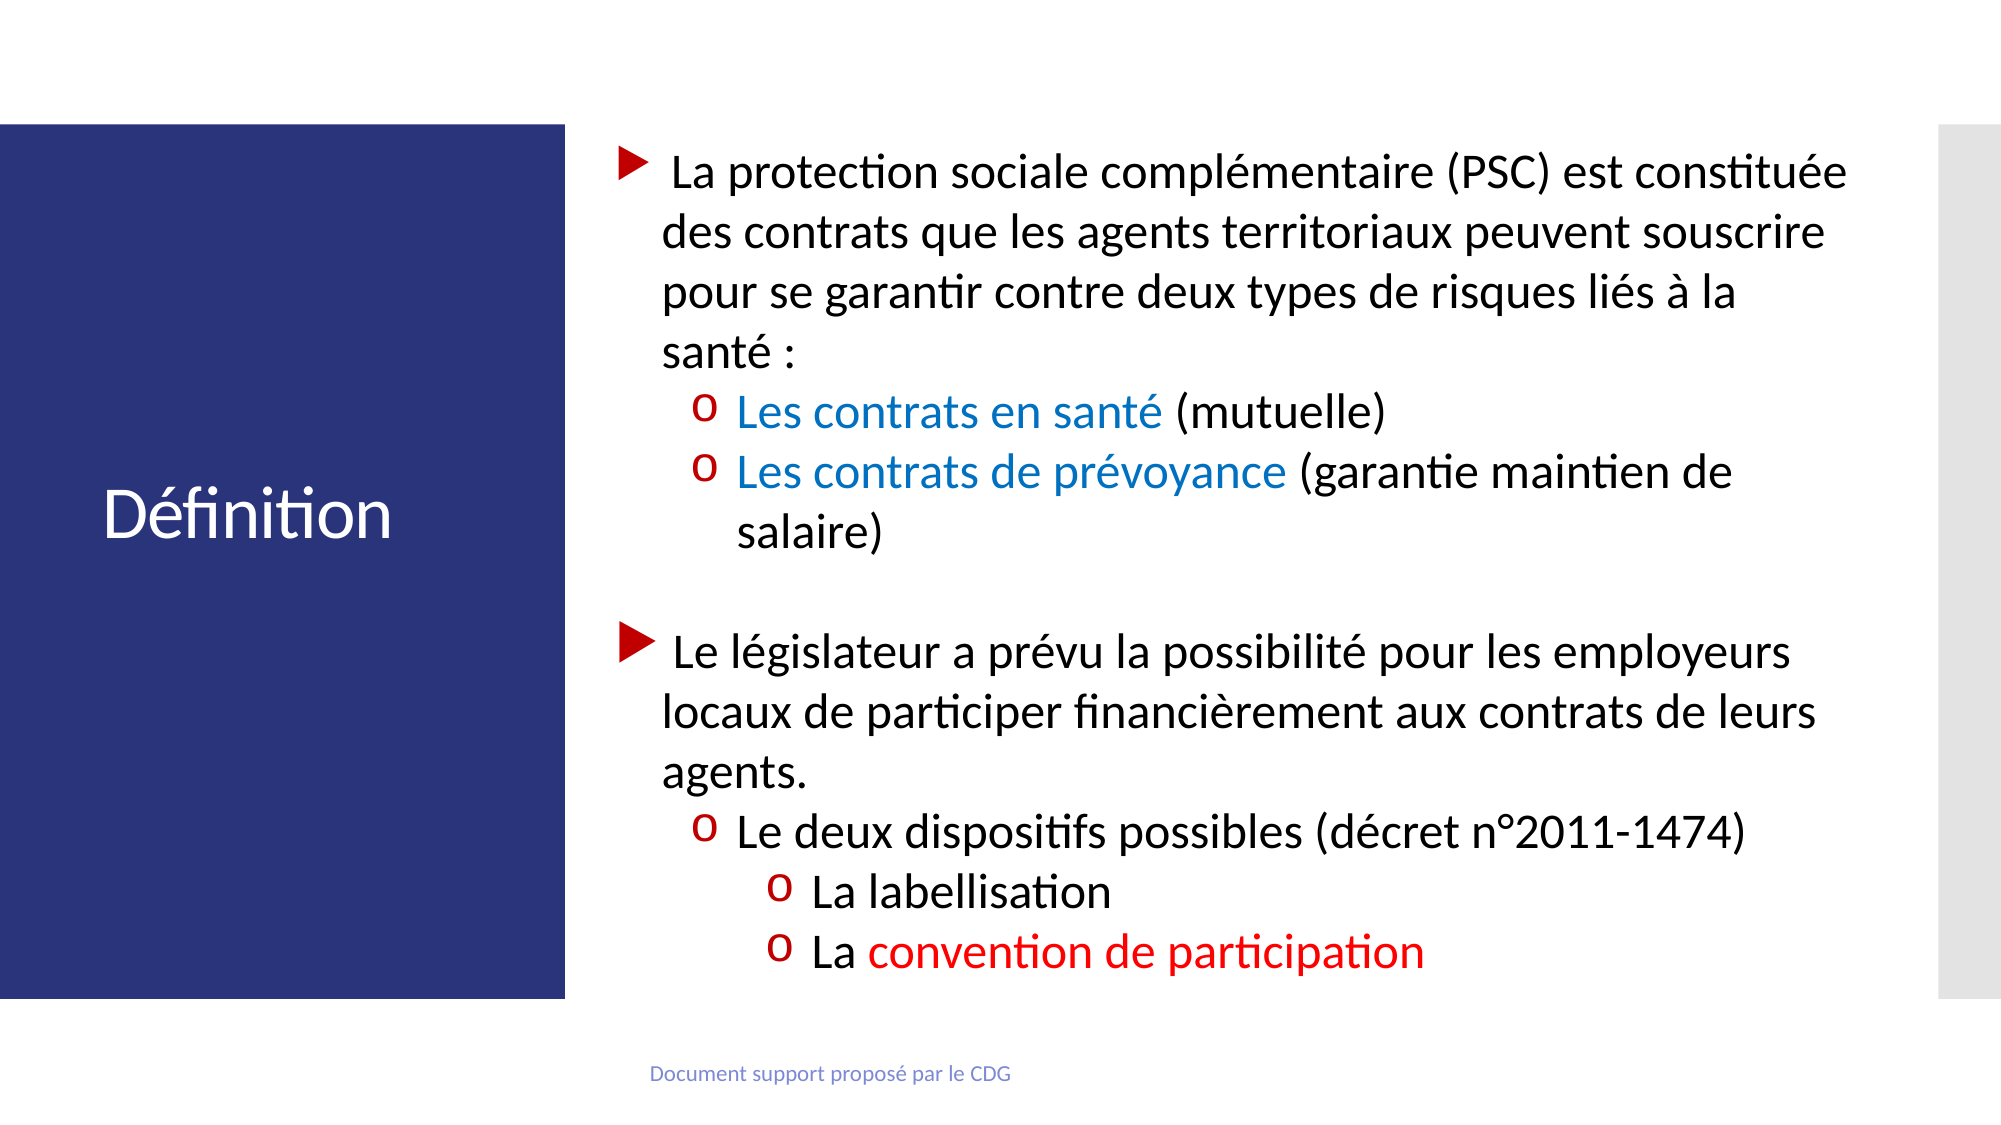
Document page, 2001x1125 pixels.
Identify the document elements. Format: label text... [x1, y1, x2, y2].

footer Document support proposé par le CDG [634, 1042, 1605, 1103]
text_box Définition [87, 456, 482, 562]
text_box La protection sociale complémentaire (PSC) est constituée des contrats que les agents territoriaux peuvent souscrire pour se garantir contre deux types de risques liés à la santé : Les contrats en santé (mutuelle) Les contrats de prévoyance (garantie maintien de salaire) Le législateur a prévu la possibilité pour les employeurs locaux de participer financièrement aux contrats de leurs agents. Le deux dispositifs possibles (décret n°2011-1474) La labellisation La convention de participation [599, 130, 1869, 986]
